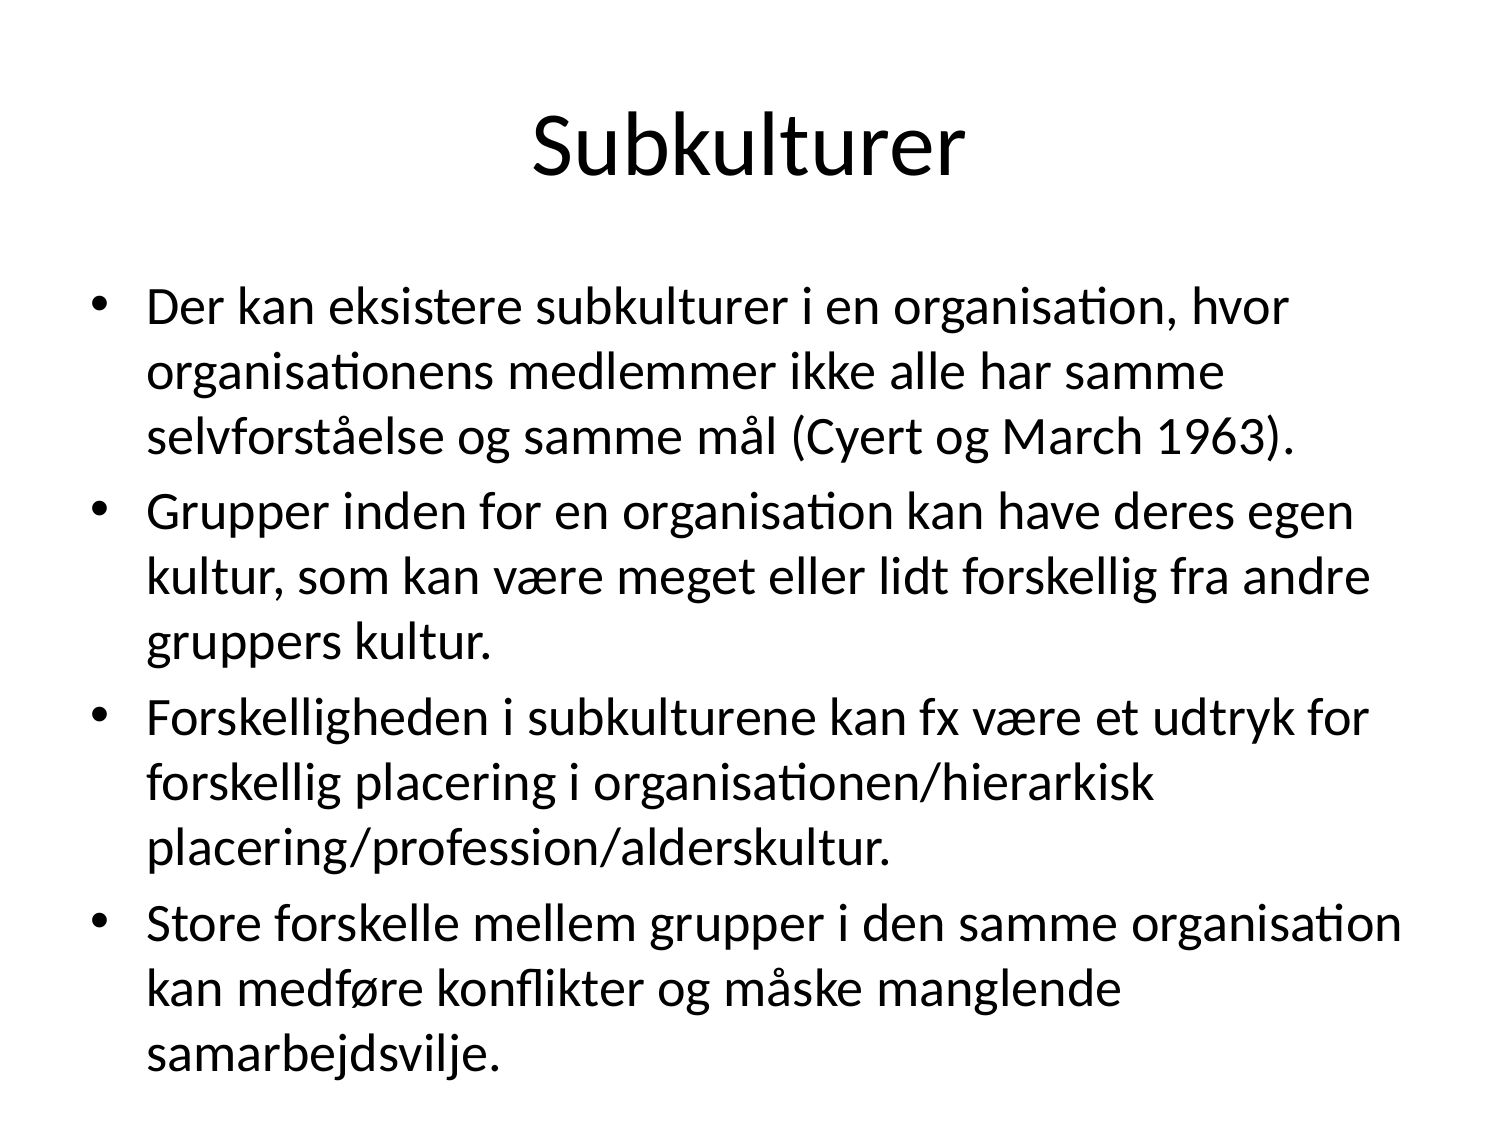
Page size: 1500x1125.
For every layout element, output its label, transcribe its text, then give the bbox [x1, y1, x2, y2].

title Subkulturer [75, 45, 1425, 233]
list Der kan eksistere subkulturer i en organisation, hvor organisationens medlemmer ikke alle har samme selvforståelse og samme mål (Cyert og March 1963). Grupper inden for en organisation kan have deres egen kultur, som kan være meget eller lidt forskellig fra andre gruppers kultur. Forskelligheden i subkulturene kan fx være et udtryk for forskellig placering i organisationen/hierarkisk placering/profession/alderskultur. Store forskelle mellem grupper i den samme organisation kan medføre konflikter og måske manglende samarbejdsvilje. [75, 262, 1475, 1102]
